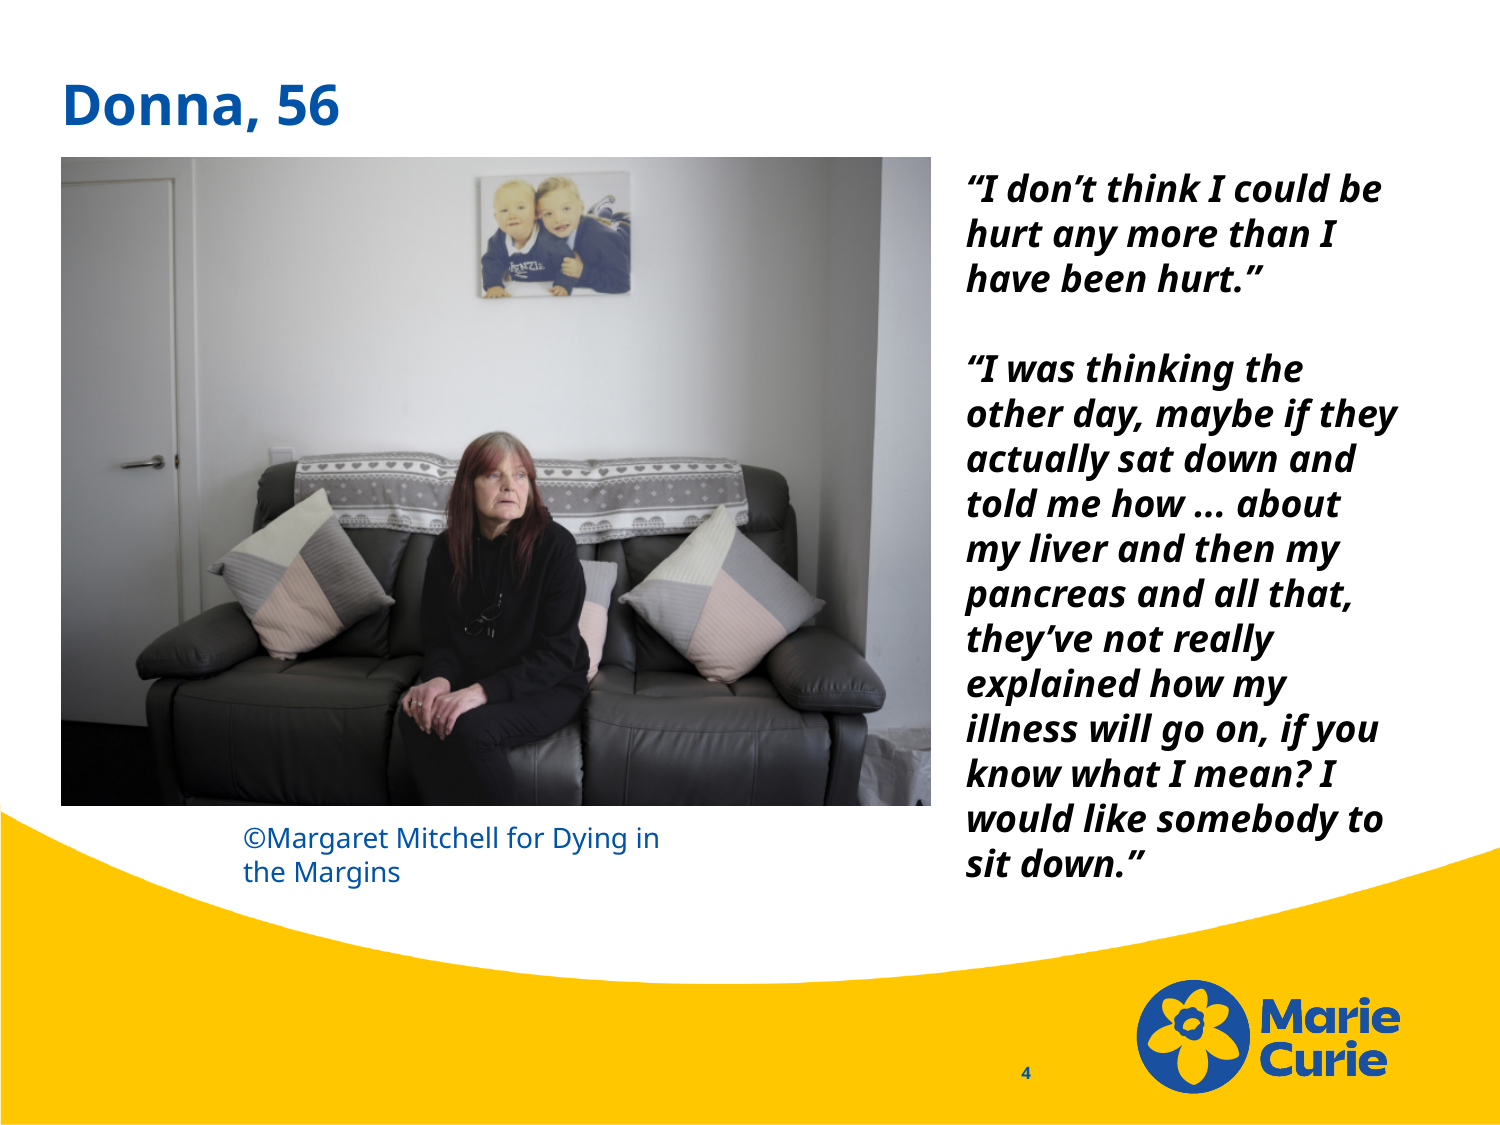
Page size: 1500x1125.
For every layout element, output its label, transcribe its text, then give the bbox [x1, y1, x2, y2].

picture [0, 157, 1500, 1125]
slide_number 4 [1003, 1055, 1032, 1093]
text_box “I don’t think I could be hurt any more than I have been hurt.” “I was thinking the other day, maybe if they actually sat down and told me how ... about my liver and then my pancreas and all that, they’ve not really explained how my illness will go on, if you know what I mean? I would like somebody to sit down.” [951, 157, 1413, 892]
title Donna, 56 [61, 77, 1138, 289]
list ©Margaret Mitchell for Dying in the Margins [243, 820, 709, 873]
